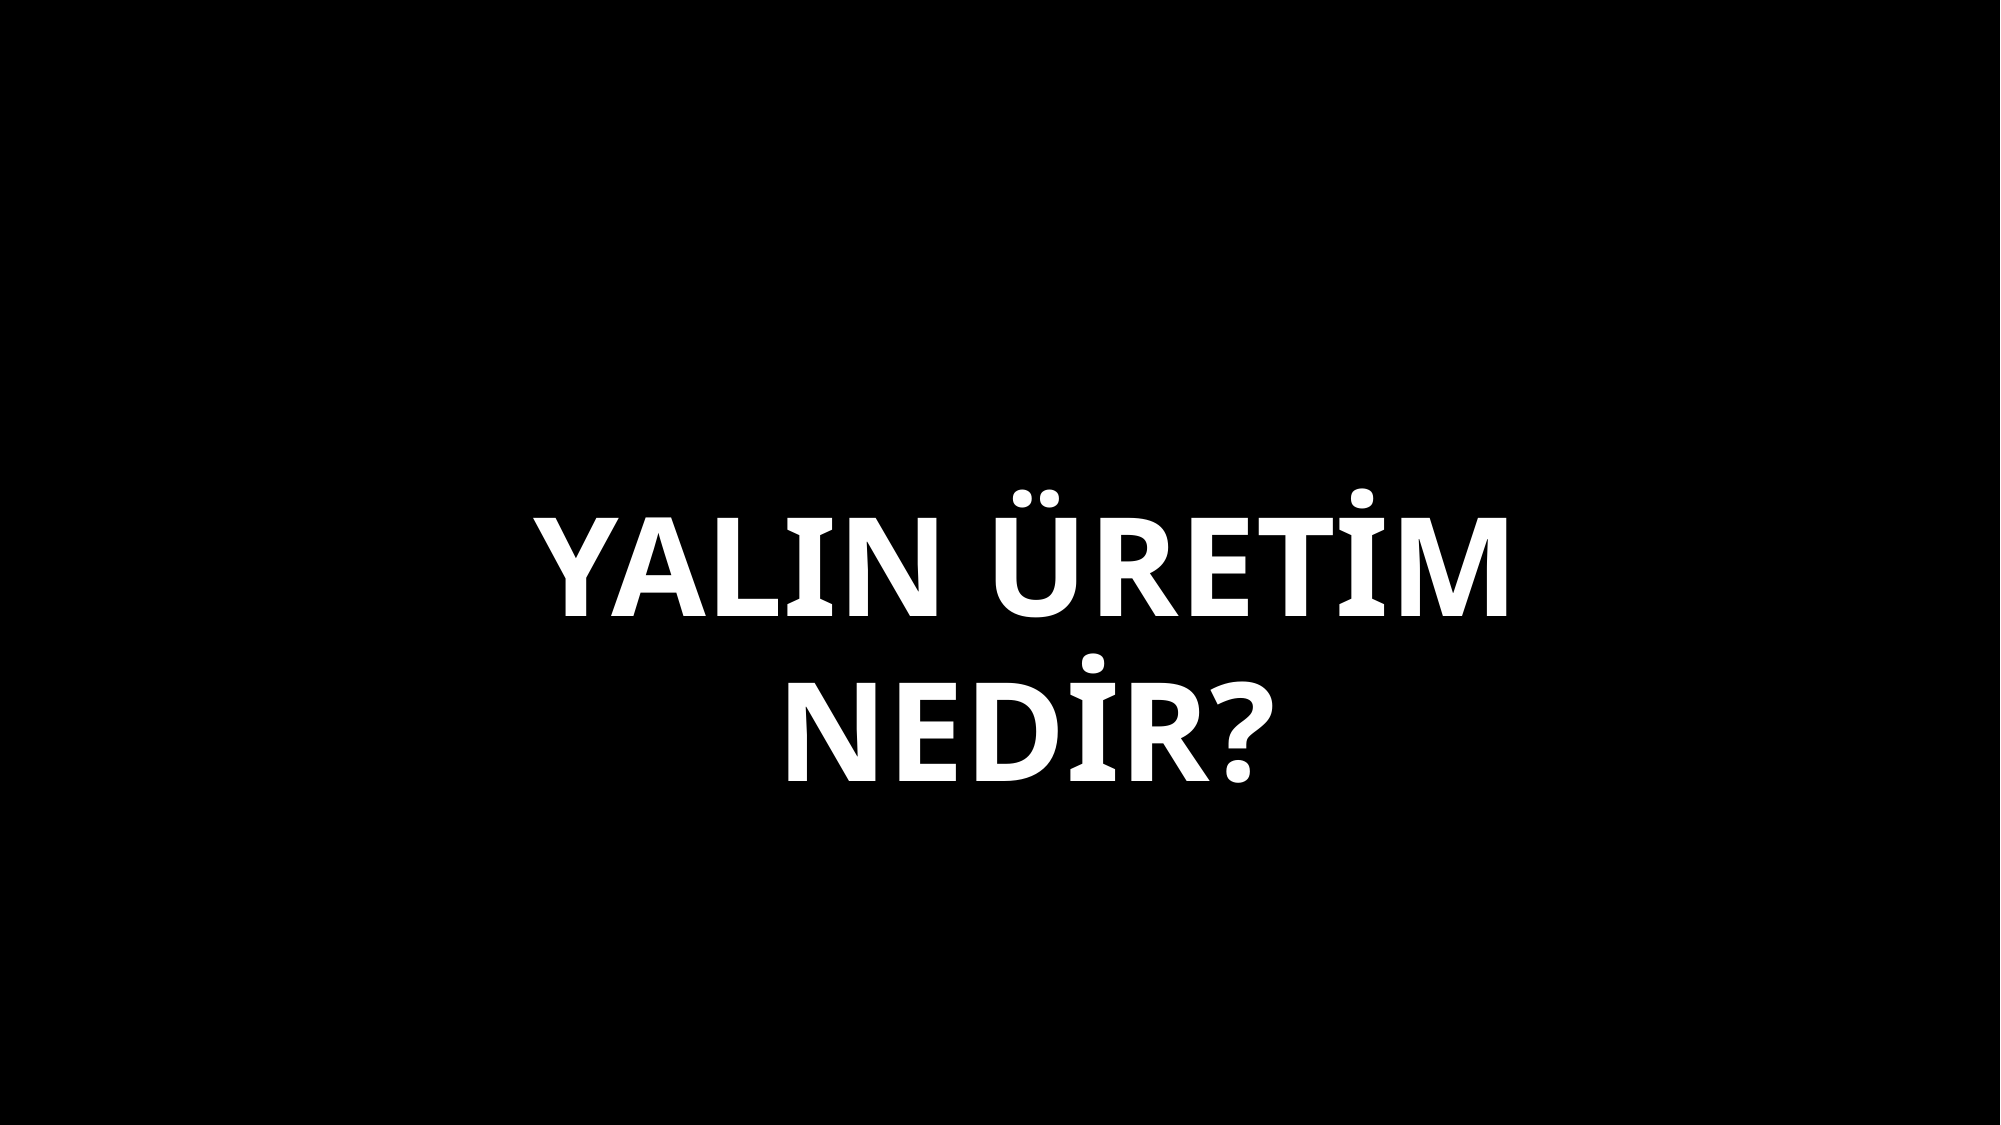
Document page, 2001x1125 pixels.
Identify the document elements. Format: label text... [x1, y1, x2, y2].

text_box YALIN ÜRETİM NEDİR? [276, 471, 1777, 817]
